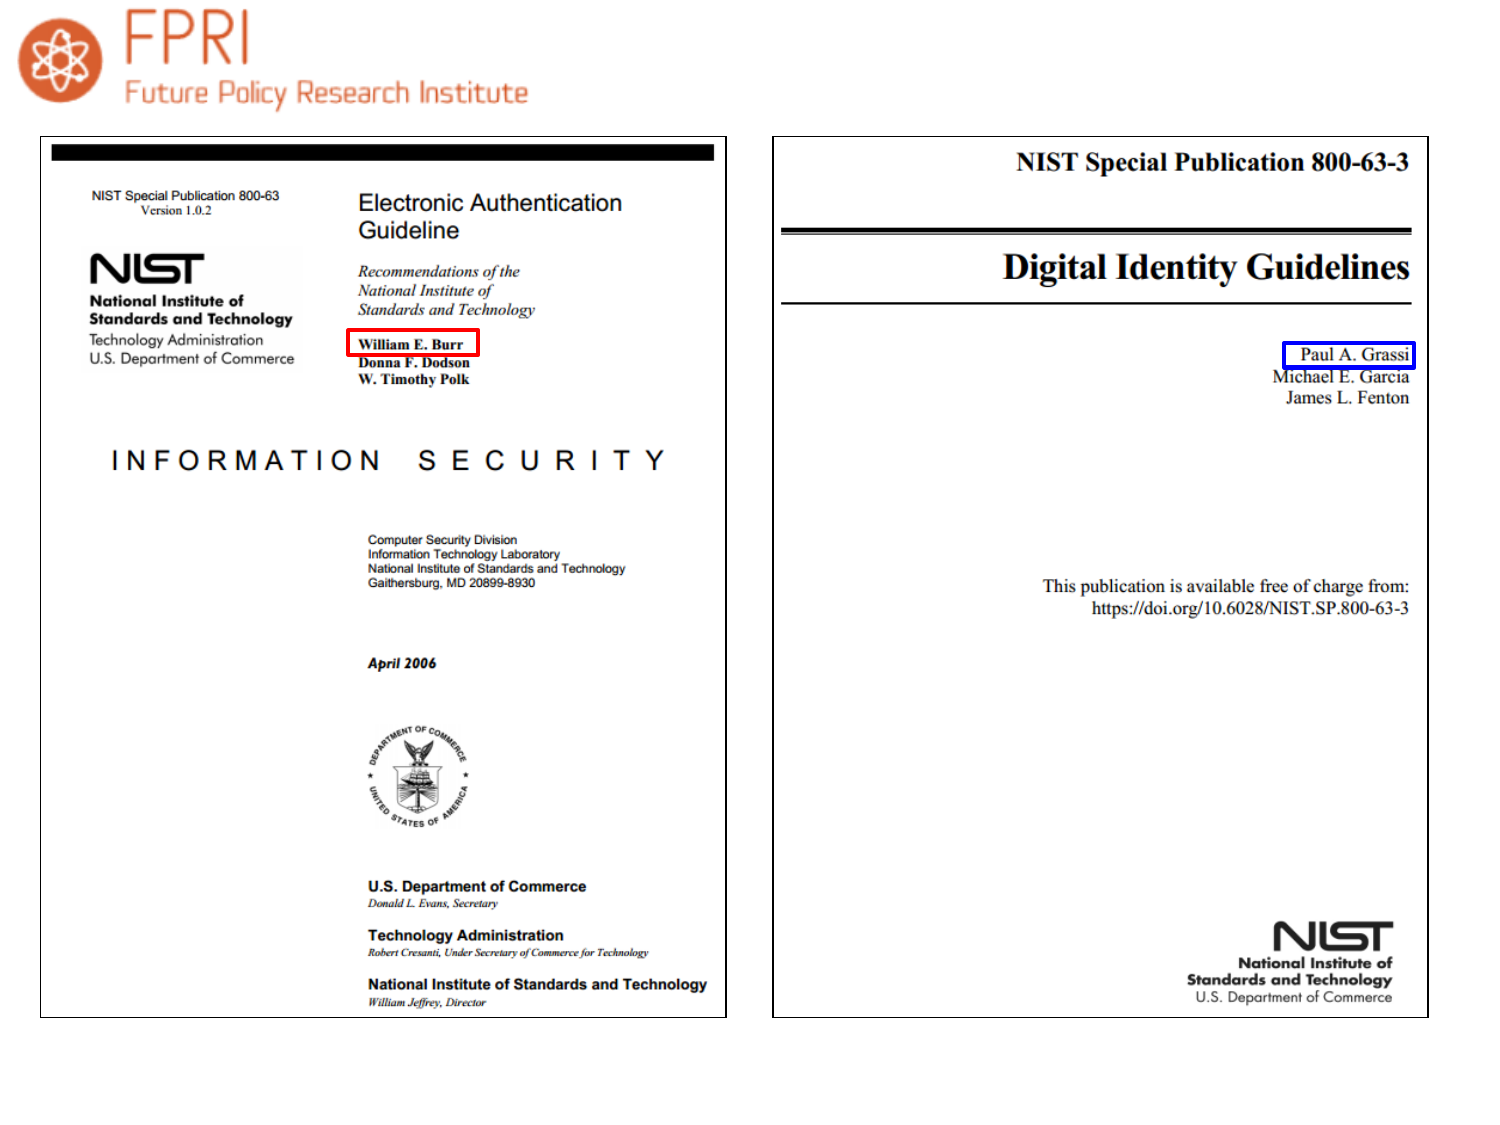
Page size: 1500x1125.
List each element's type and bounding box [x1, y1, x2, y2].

picture [41, 136, 726, 1018]
picture [2, 0, 560, 115]
picture [773, 136, 1428, 1018]
